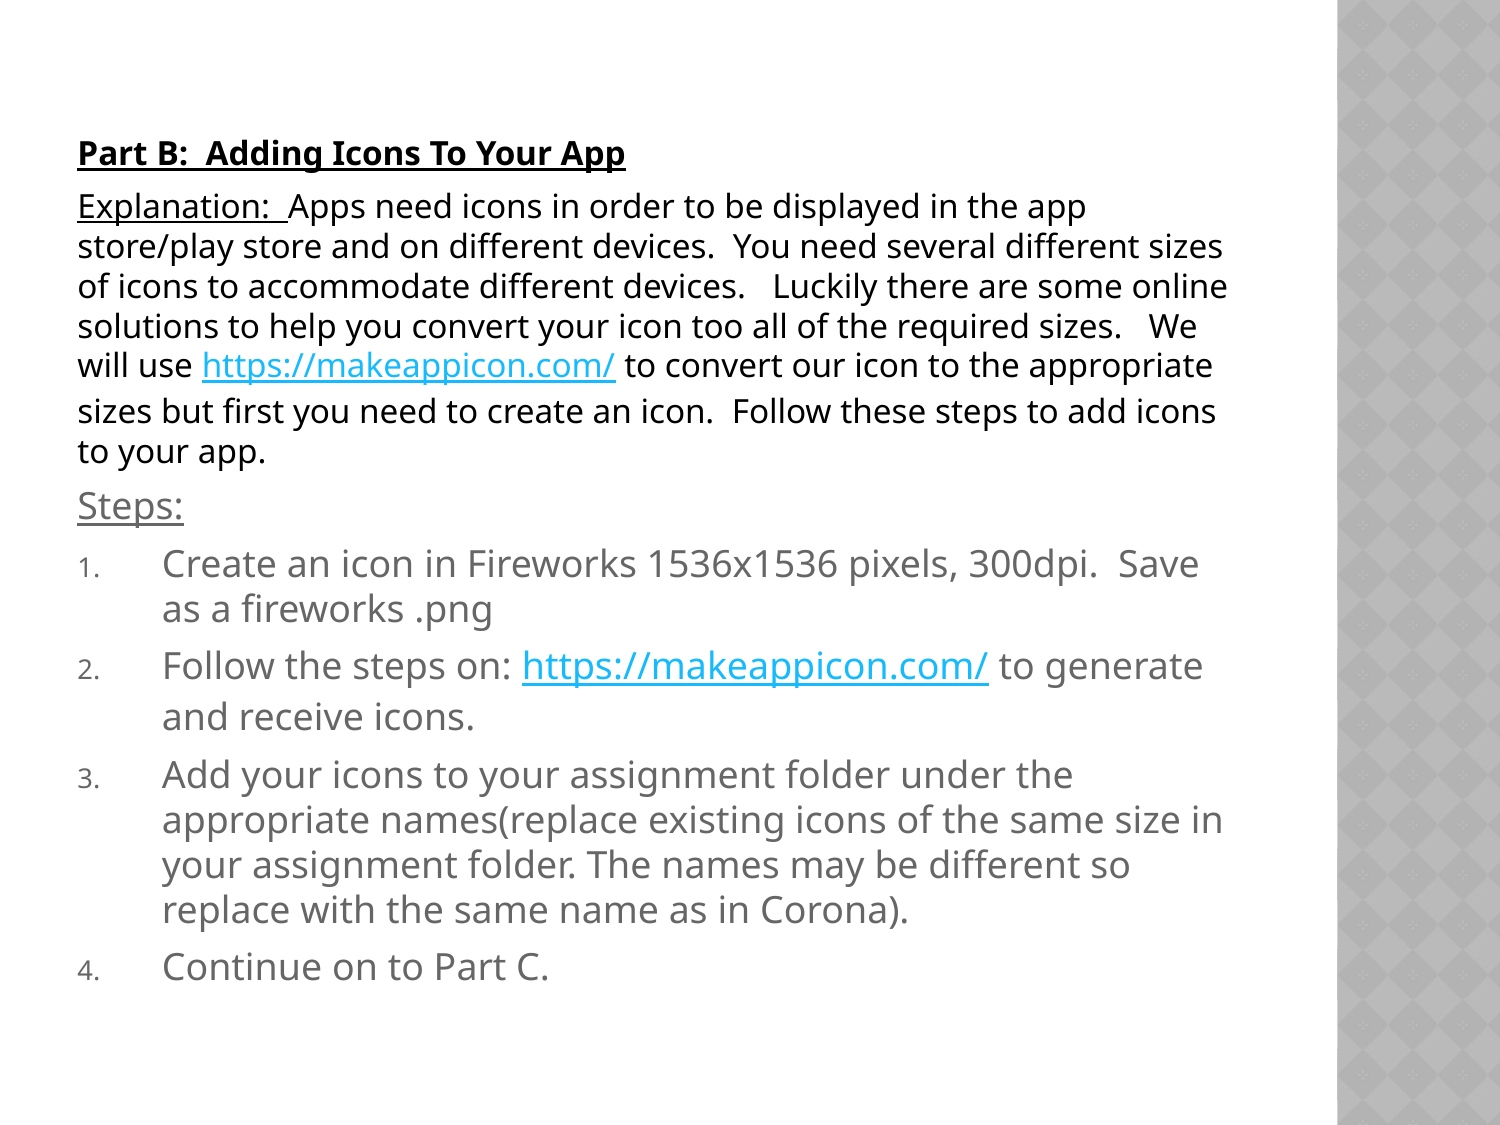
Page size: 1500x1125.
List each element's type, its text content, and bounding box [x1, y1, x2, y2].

list Part B: Adding Icons To Your App Explanation: Apps need icons in order to be displayed in the app store/play store and on different devices. You need several different sizes of icons to accommodate different devices. Luckily there are some online solutions to help you convert your icon too all of the required sizes. We will use https://makeappicon.com/ to convert our icon to the appropriate sizes but first you need to create an icon. Follow these steps to add icons to your app. Steps: Create an icon in Fireworks 1536x1536 pixels, 300dpi. Save as a fireworks .png Follow the steps on: https://makeappicon.com/ to generate and receive icons. Add your icons to your assignment folder under the appropriate names(replace existing icons of the same size in your assignment folder. The names may be different so replace with the same name as in Corona). Continue on to Part C. [62, 124, 1251, 988]
